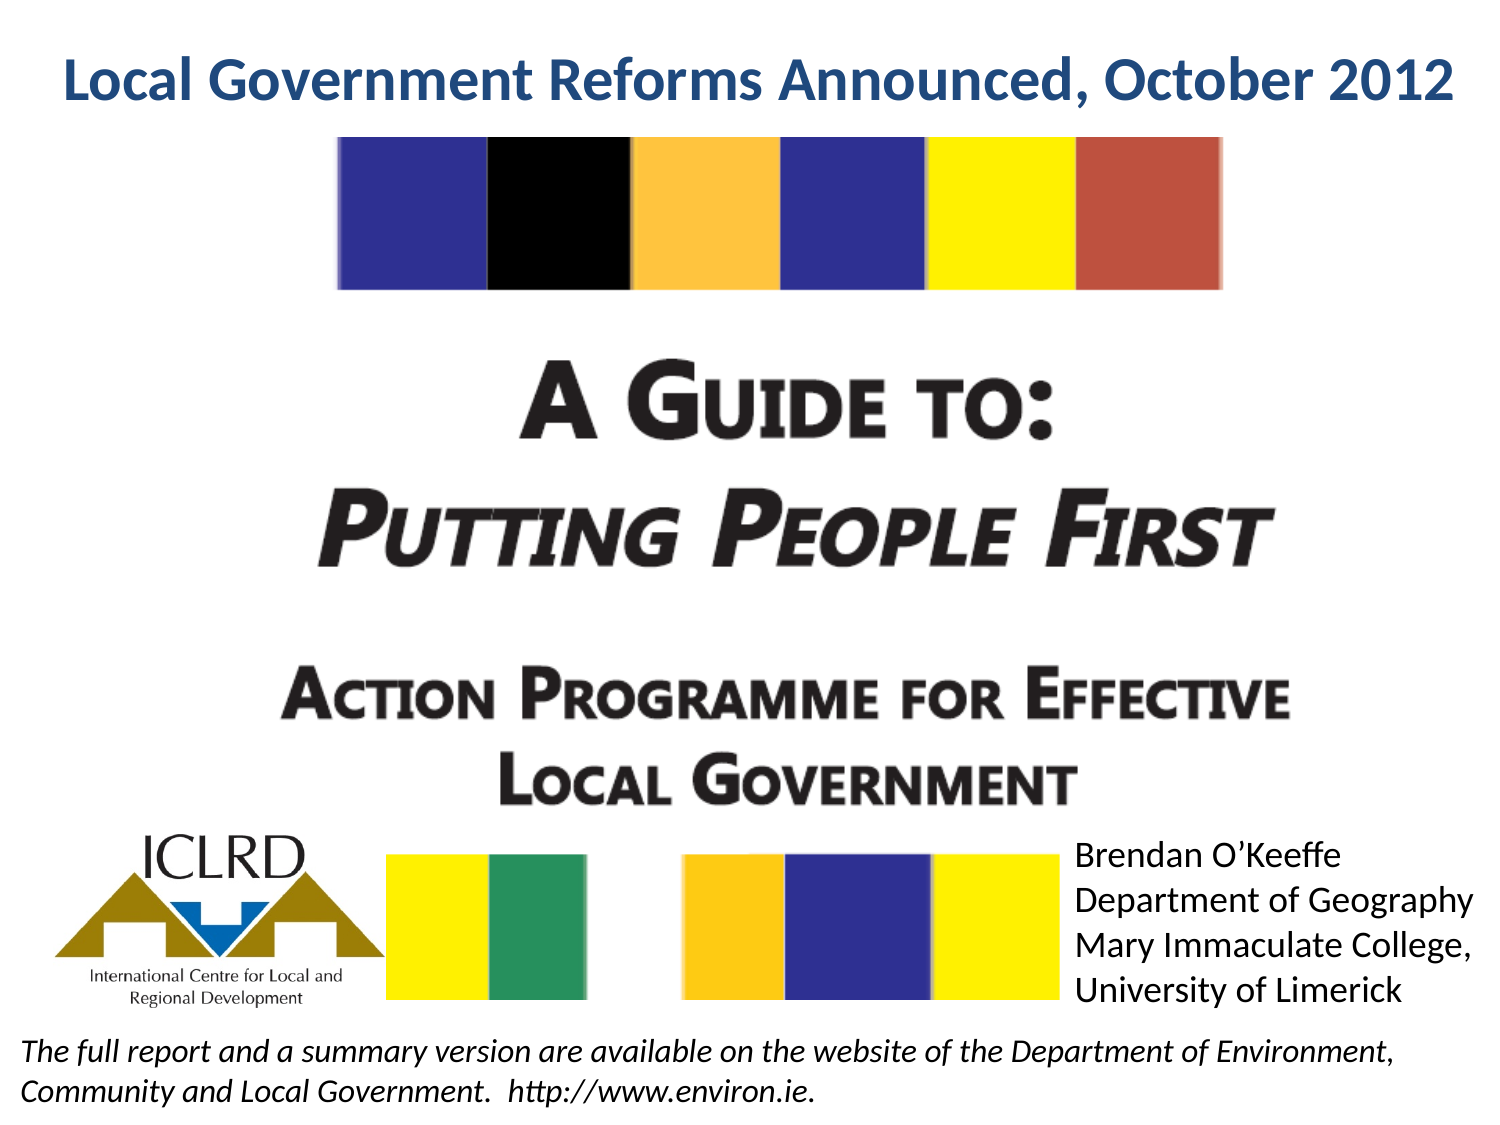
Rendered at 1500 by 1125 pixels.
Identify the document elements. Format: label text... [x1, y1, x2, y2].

picture [52, 136, 1311, 1008]
text_box The full report and a summary version are available on the website of the Department of Environment, Community and Local Government. http://www.environ.ie. [5, 1021, 1465, 1117]
text_box Brendan O’Keeffe Department of Geography Mary Immaculate College, University of Limerick [1059, 822, 1496, 1018]
text_box Local Government Reforms Announced, October 2012 [48, 31, 1473, 121]
